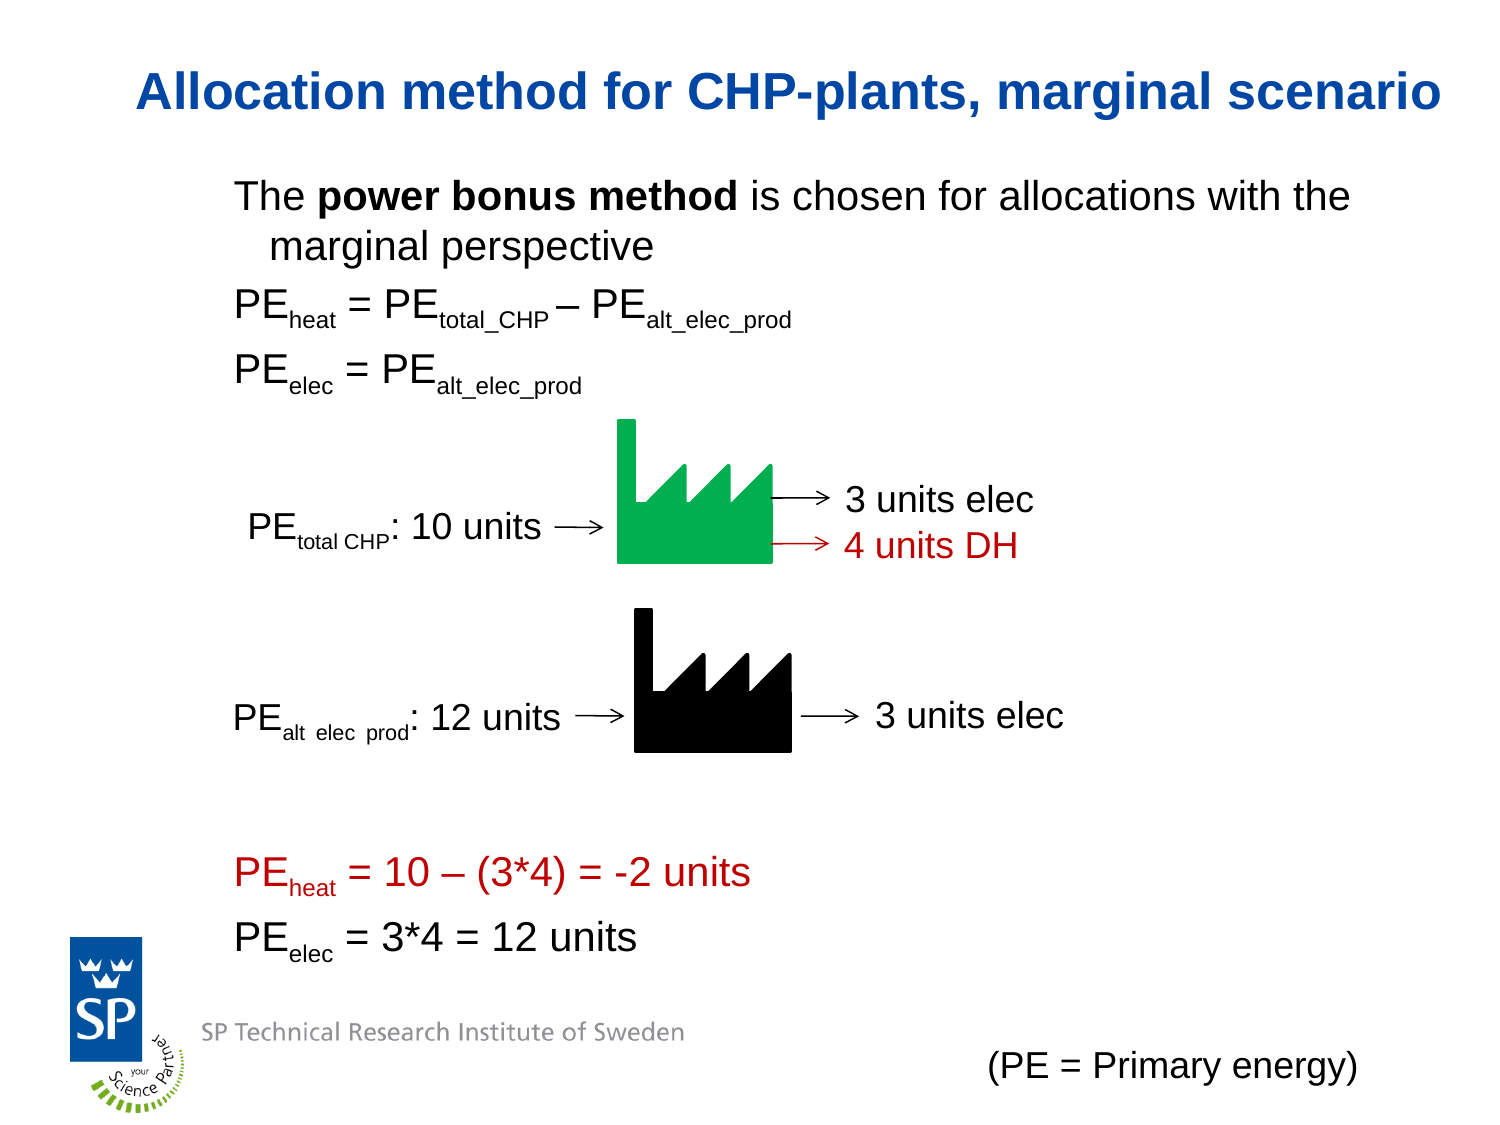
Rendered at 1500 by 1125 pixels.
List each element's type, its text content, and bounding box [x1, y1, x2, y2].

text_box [618, 420, 771, 563]
list The power bonus method is chosen for allocations with the marginal perspective PEheat = PEtotal_CHP – PEalt_elec_prod PEelec = PEalt_elec_prod PEheat = 10 – (3*4) = -2 units PEelec = 3*4 = 12 units [218, 160, 1459, 904]
text_box PEalt elec prod: 12 units [217, 685, 577, 752]
picture [70, 937, 184, 1113]
text_box PEtotal CHP: 10 units [232, 495, 568, 561]
text_box 4 units DH [829, 513, 1034, 574]
text_box 3 units elec [860, 683, 1080, 744]
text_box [635, 609, 791, 752]
text_box 3 units elec [830, 467, 1050, 528]
text_box (PE = Primary energy) [972, 1033, 1374, 1094]
title Allocation method for CHP-plants, marginal scenario [120, 18, 1471, 159]
picture [201, 1019, 685, 1047]
